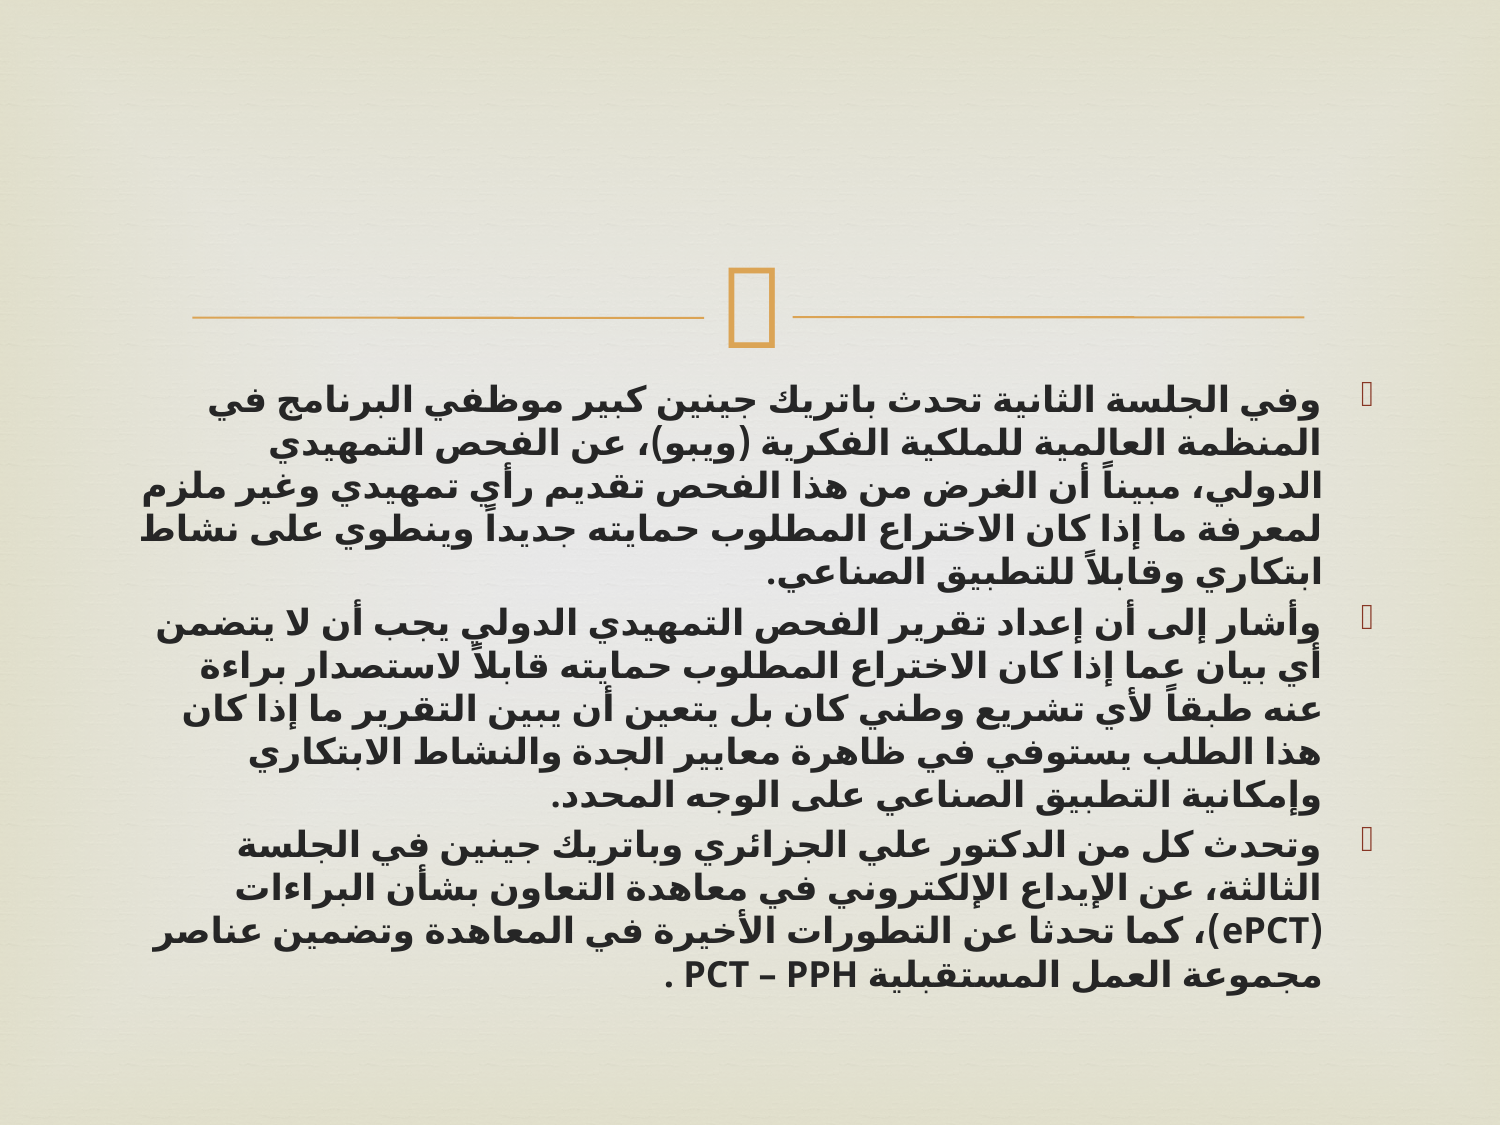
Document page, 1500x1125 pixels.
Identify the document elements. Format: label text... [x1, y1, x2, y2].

list وفي الجلسة الثانية تحدث باتريك جينين كبير موظفي البرنامج في المنظمة العالمية للملكية الفكرية (ويبو)، عن الفحص التمهيدي الدولي، مبيناً أن الغرض من هذا الفحص تقديم رأي تمهيدي وغير ملزم لمعرفة ما إذا كان الاختراع المطلوب حمايته جديداً وينطوي على نشاط ابتكاري وقابلاً للتطبيق الصناعي. وأشار إلى أن إعداد تقرير الفحص التمهيدي الدولي يجب أن لا يتضمن أي بيان عما إذا كان الاختراع المطلوب حمايته قابلاً لاستصدار براءة عنه طبقاً لأي تشريع وطني كان بل يتعين أن يبين التقرير ما إذا كان هذا الطلب يستوفي في ظاهرة معايير الجدة والنشاط الابتكاري وإمكانية التطبيق الصناعي على الوجه المحدد. وتحدث كل من الدكتور علي الجزائري وباتريك جينين في الجلسة الثالثة، عن الإيداع الإلكتروني في معاهدة التعاون بشأن البراءات (ePCT)، كما تحدثا عن التطورات الأخيرة في المعاهدة وتضمين عناصر مجموعة العمل المستقبلية PCT – PPH . [114, 368, 1386, 1005]
